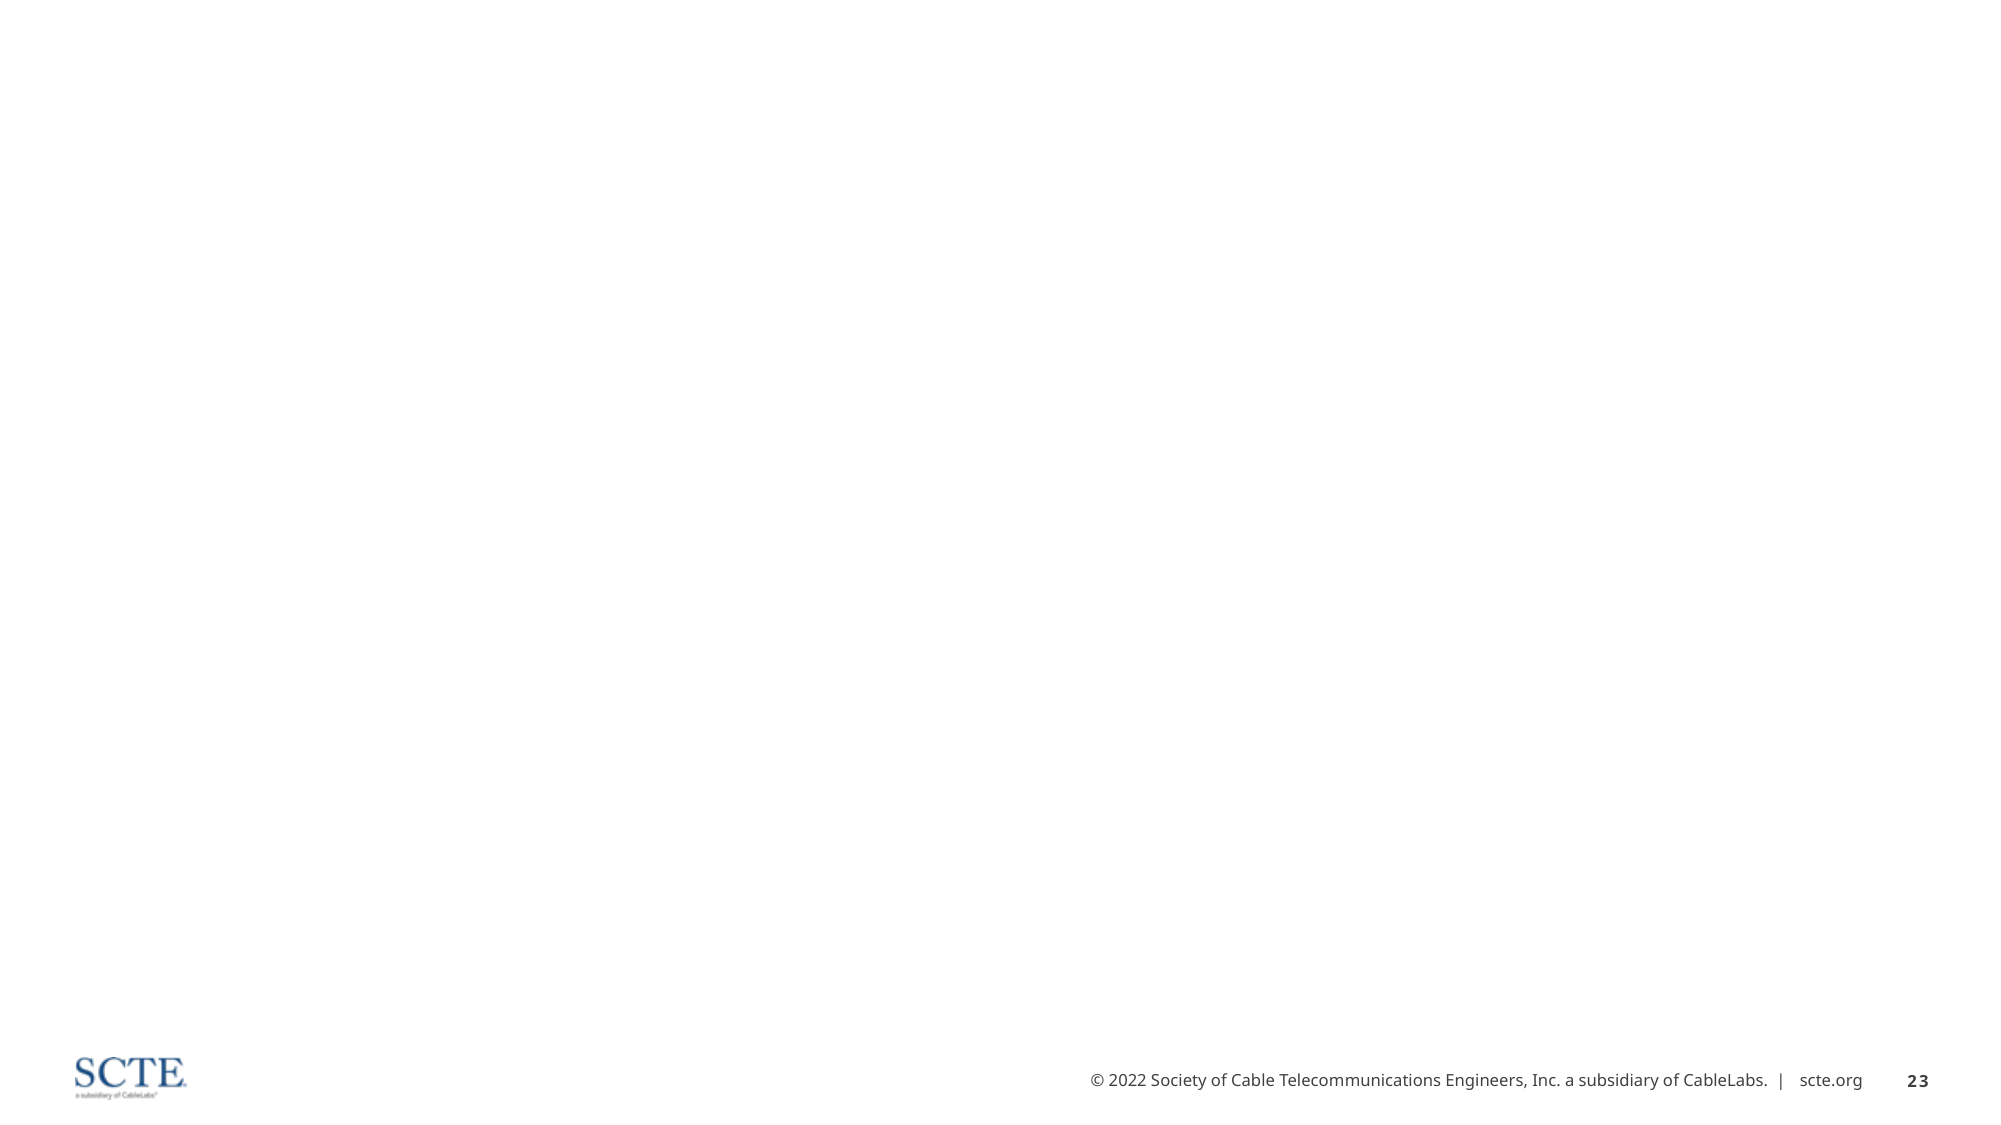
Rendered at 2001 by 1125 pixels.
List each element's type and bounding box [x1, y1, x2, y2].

picture [75, 1057, 187, 1100]
